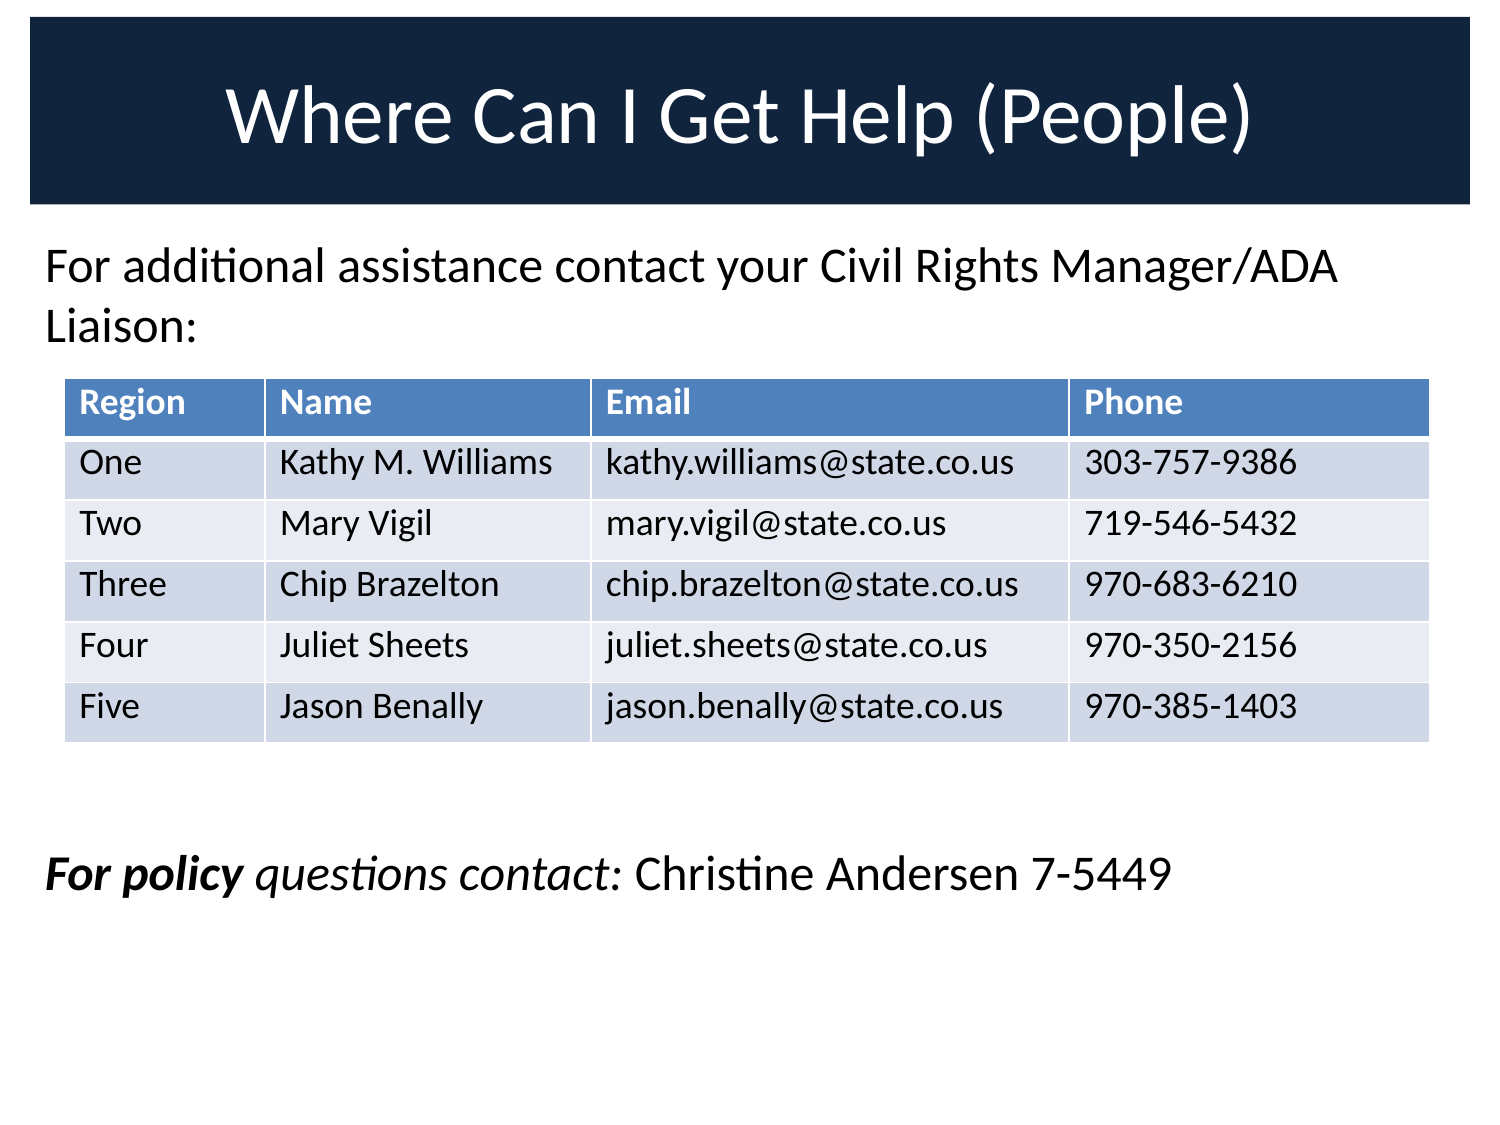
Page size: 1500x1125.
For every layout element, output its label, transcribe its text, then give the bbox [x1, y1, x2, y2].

table_cell mary.vigil@state.co.us [592, 501, 1068, 560]
table_header Region [65, 379, 264, 436]
table_cell 719-546-5432 [1070, 501, 1429, 560]
table_cell Mary Vigil [266, 501, 590, 560]
table_header Email [592, 379, 1068, 436]
table_cell 970-350-2156 [1070, 623, 1429, 682]
table_cell Jason Benally [266, 683, 590, 742]
table_cell Three [65, 562, 264, 621]
table_cell One [65, 442, 264, 499]
table_header Name [266, 379, 590, 436]
table_cell chip.brazelton@state.co.us [592, 562, 1068, 621]
table_cell jason.benally@state.co.us [592, 683, 1068, 742]
table_cell 303-757-9386 [1070, 442, 1429, 499]
table_cell Four [65, 623, 264, 682]
table_cell kathy.williams@state.co.us [592, 442, 1068, 499]
table_cell Two [65, 501, 264, 560]
table_cell 970-683-6210 [1070, 562, 1429, 621]
table_cell Chip Brazelton [266, 562, 590, 621]
table_cell Five [65, 683, 264, 742]
list For additional assistance contact your Civil Rights Manager/ADA Liaison: For policy questions contact: Christine Andersen 7-5449 [29, 224, 1471, 1036]
table_cell juliet.sheets@state.co.us [592, 623, 1068, 682]
table_cell Juliet Sheets [266, 623, 590, 682]
table_cell Kathy M. Williams [266, 442, 590, 499]
table_cell 970-385-1403 [1070, 683, 1429, 742]
title Where Can I Get Help (People) [29, 16, 1471, 205]
table_header Phone [1070, 379, 1429, 436]
